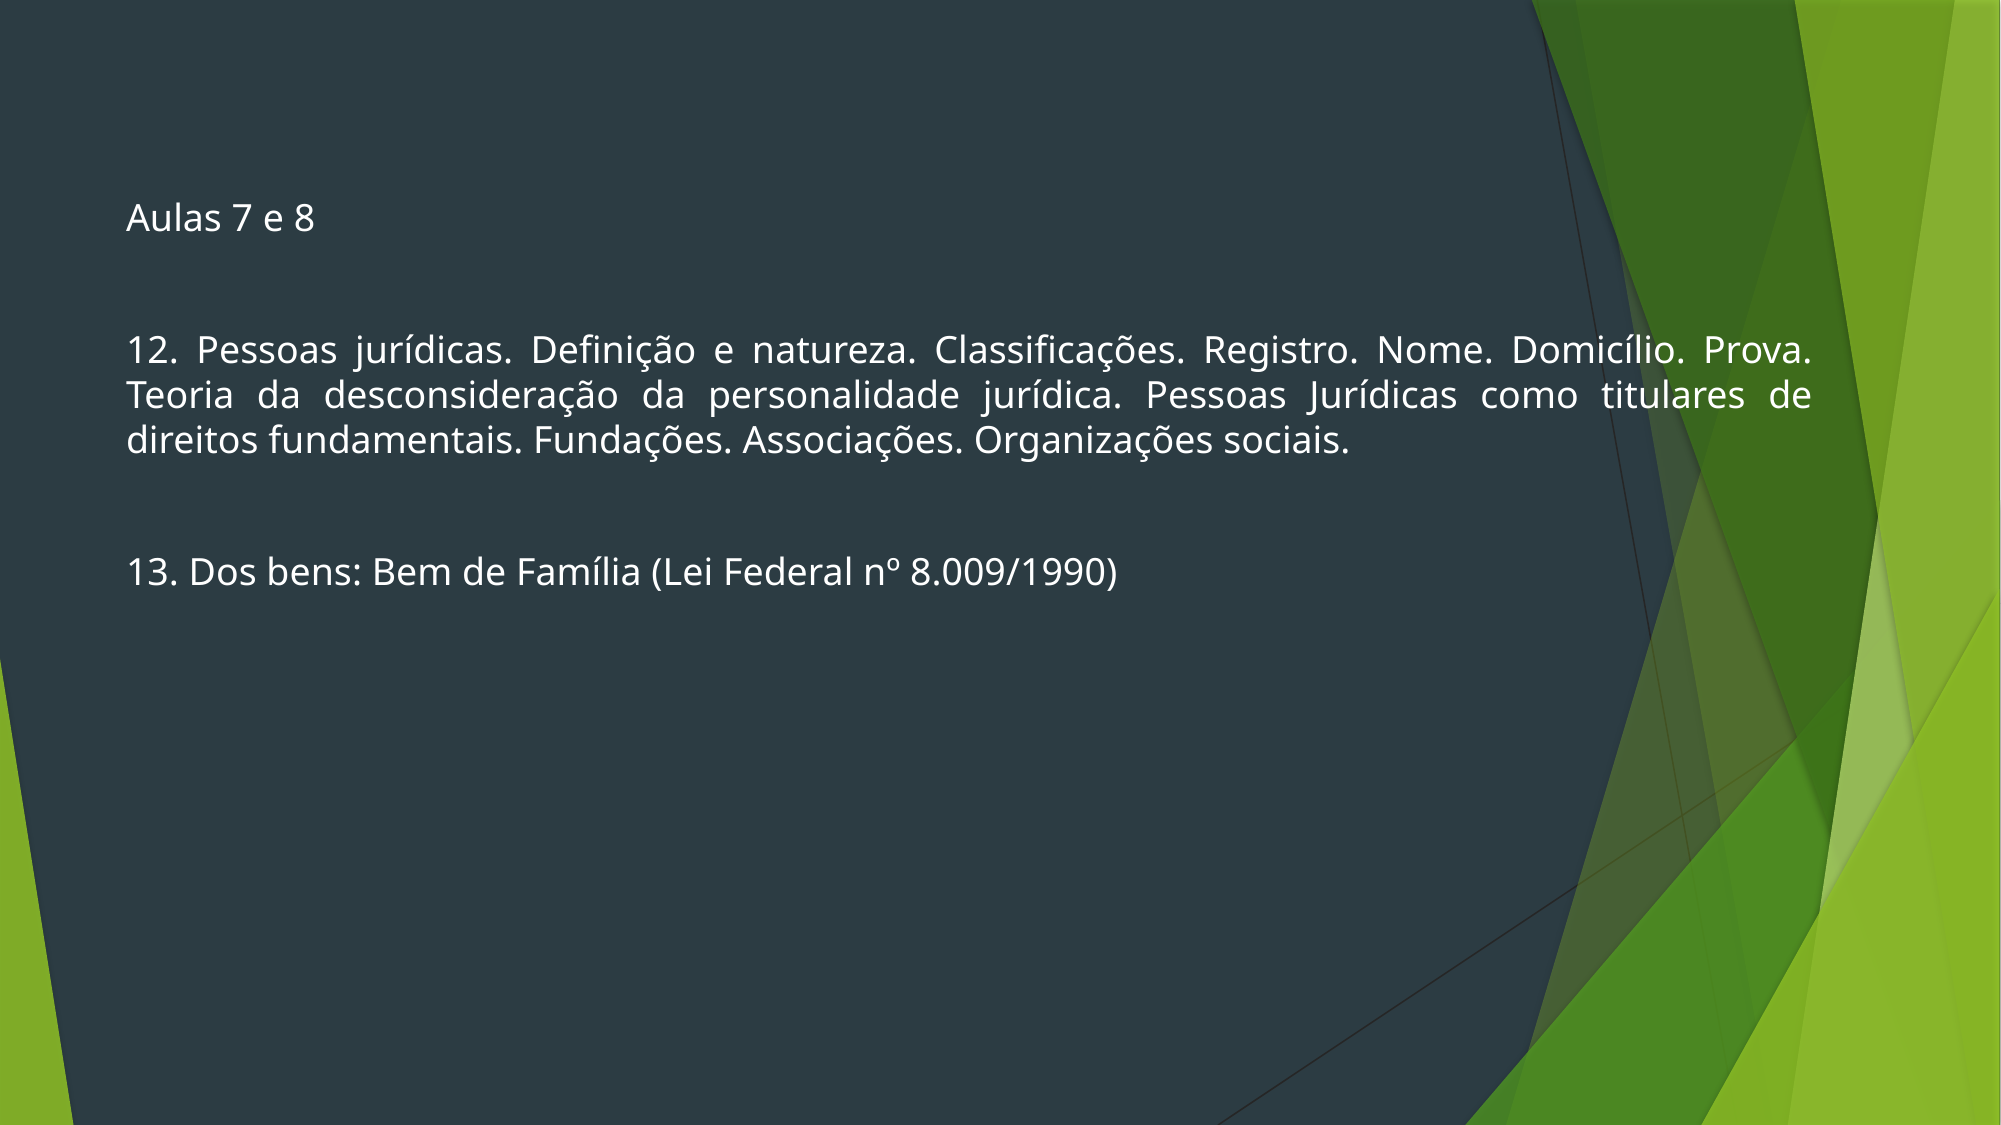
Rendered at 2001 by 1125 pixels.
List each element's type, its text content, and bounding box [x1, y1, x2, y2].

list Aulas 7 e 8 12. Pessoas jurídicas. Definição e natureza. Classificações. Registro. Nome. Domicílio. Prova. Teoria da desconsideração da personalidade jurídica. Pessoas Jurídicas como titulares de direitos fundamentais. Fundações. Associações. Organizações sociais. 13. Dos bens: Bem de Família (Lei Federal nº 8.009/1990) [111, 120, 1829, 991]
